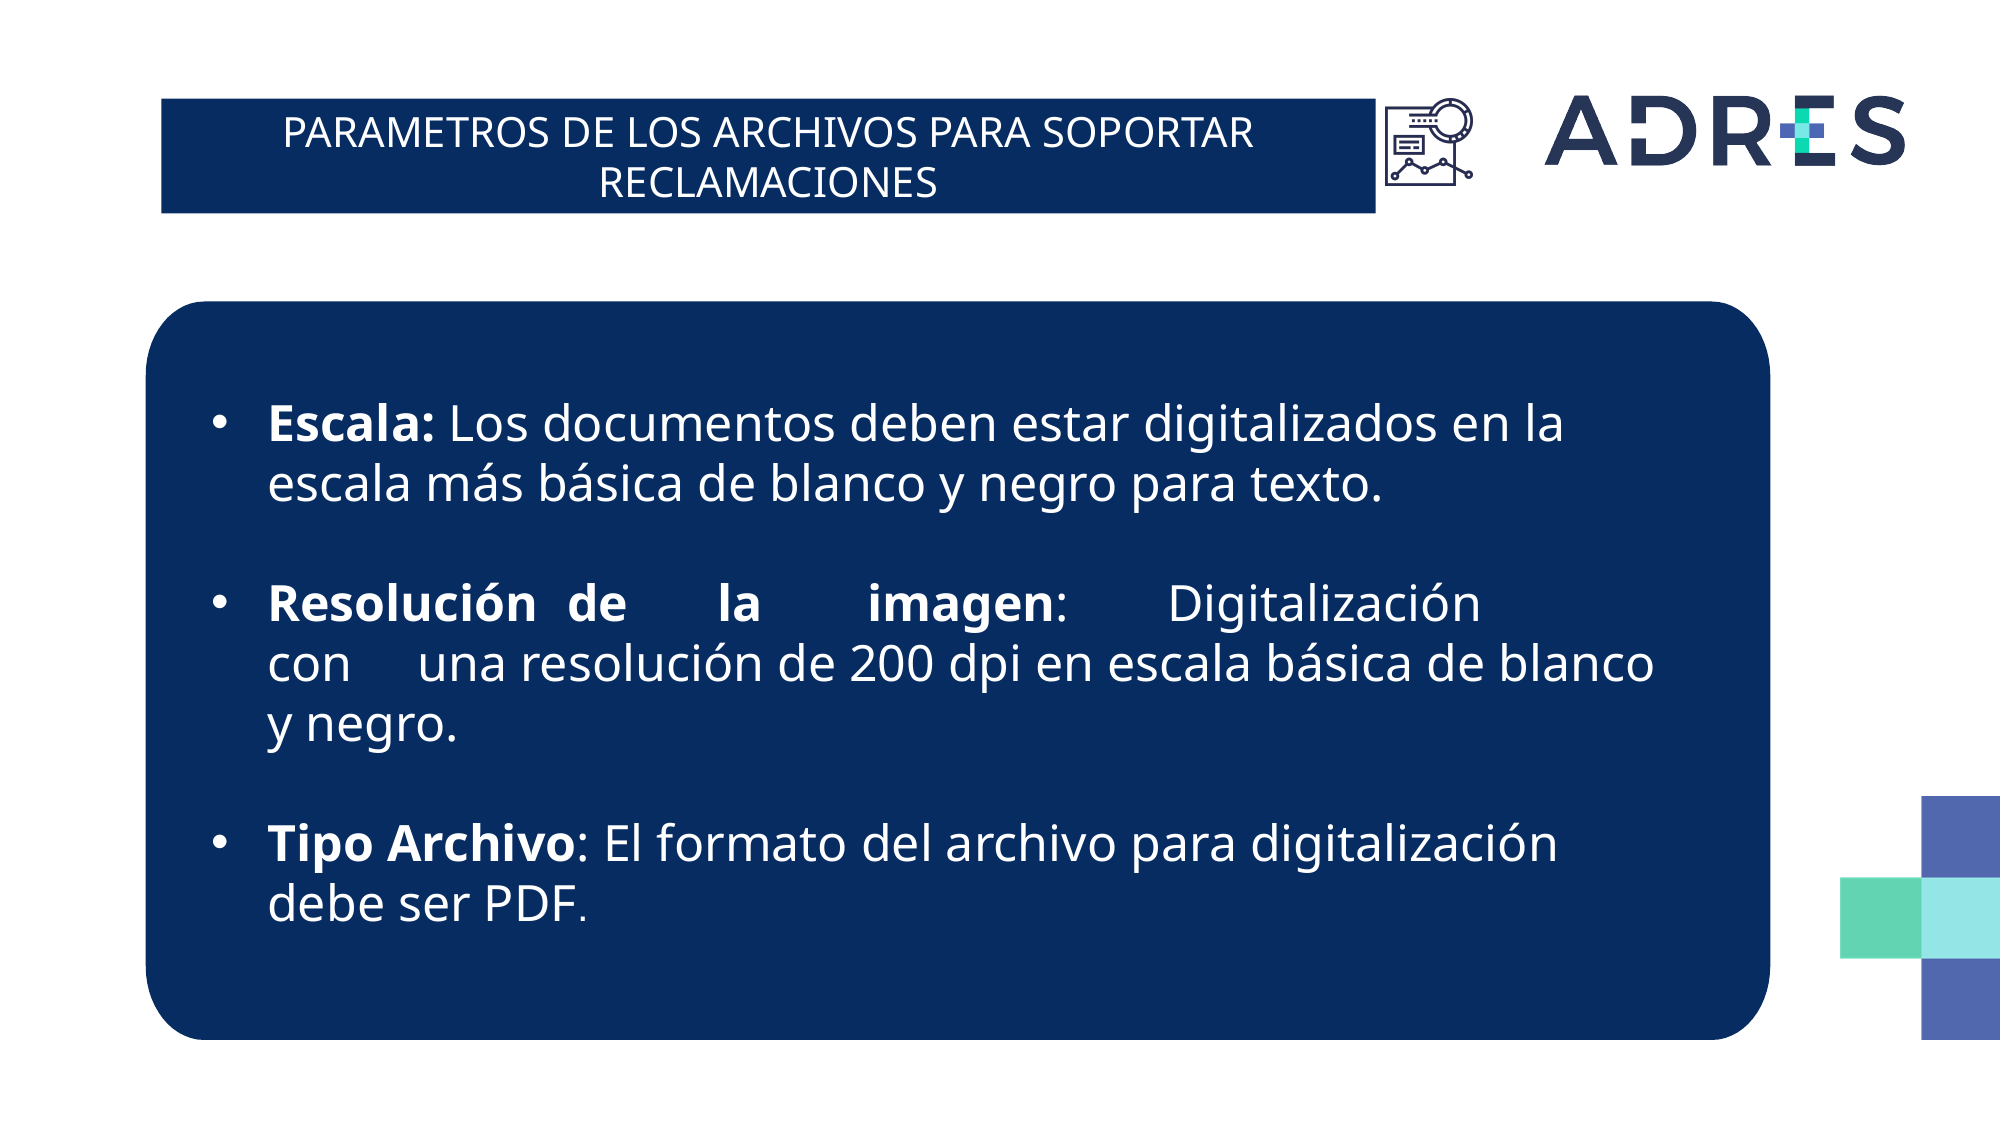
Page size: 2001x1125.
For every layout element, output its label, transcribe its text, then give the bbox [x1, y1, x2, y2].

text_box [145, 301, 1771, 1040]
text_box PARAMETROS DE LOS ARCHIVOS PARA SOPORTAR RECLAMACIONES [161, 98, 1376, 214]
picture [1385, 98, 1473, 186]
picture [1532, 79, 1917, 182]
picture [1840, 796, 2000, 1040]
text_box Escala: Los documentos deben estar digitalizados en la escala más básica de blanco y negro para texto. Resolución de la imagen: Digitalización con una resolución de 200 dpi en escala básica de blanco y negro. Tipo Archivo: El formato del archivo para digitalización debe ser PDF. [196, 384, 1674, 939]
